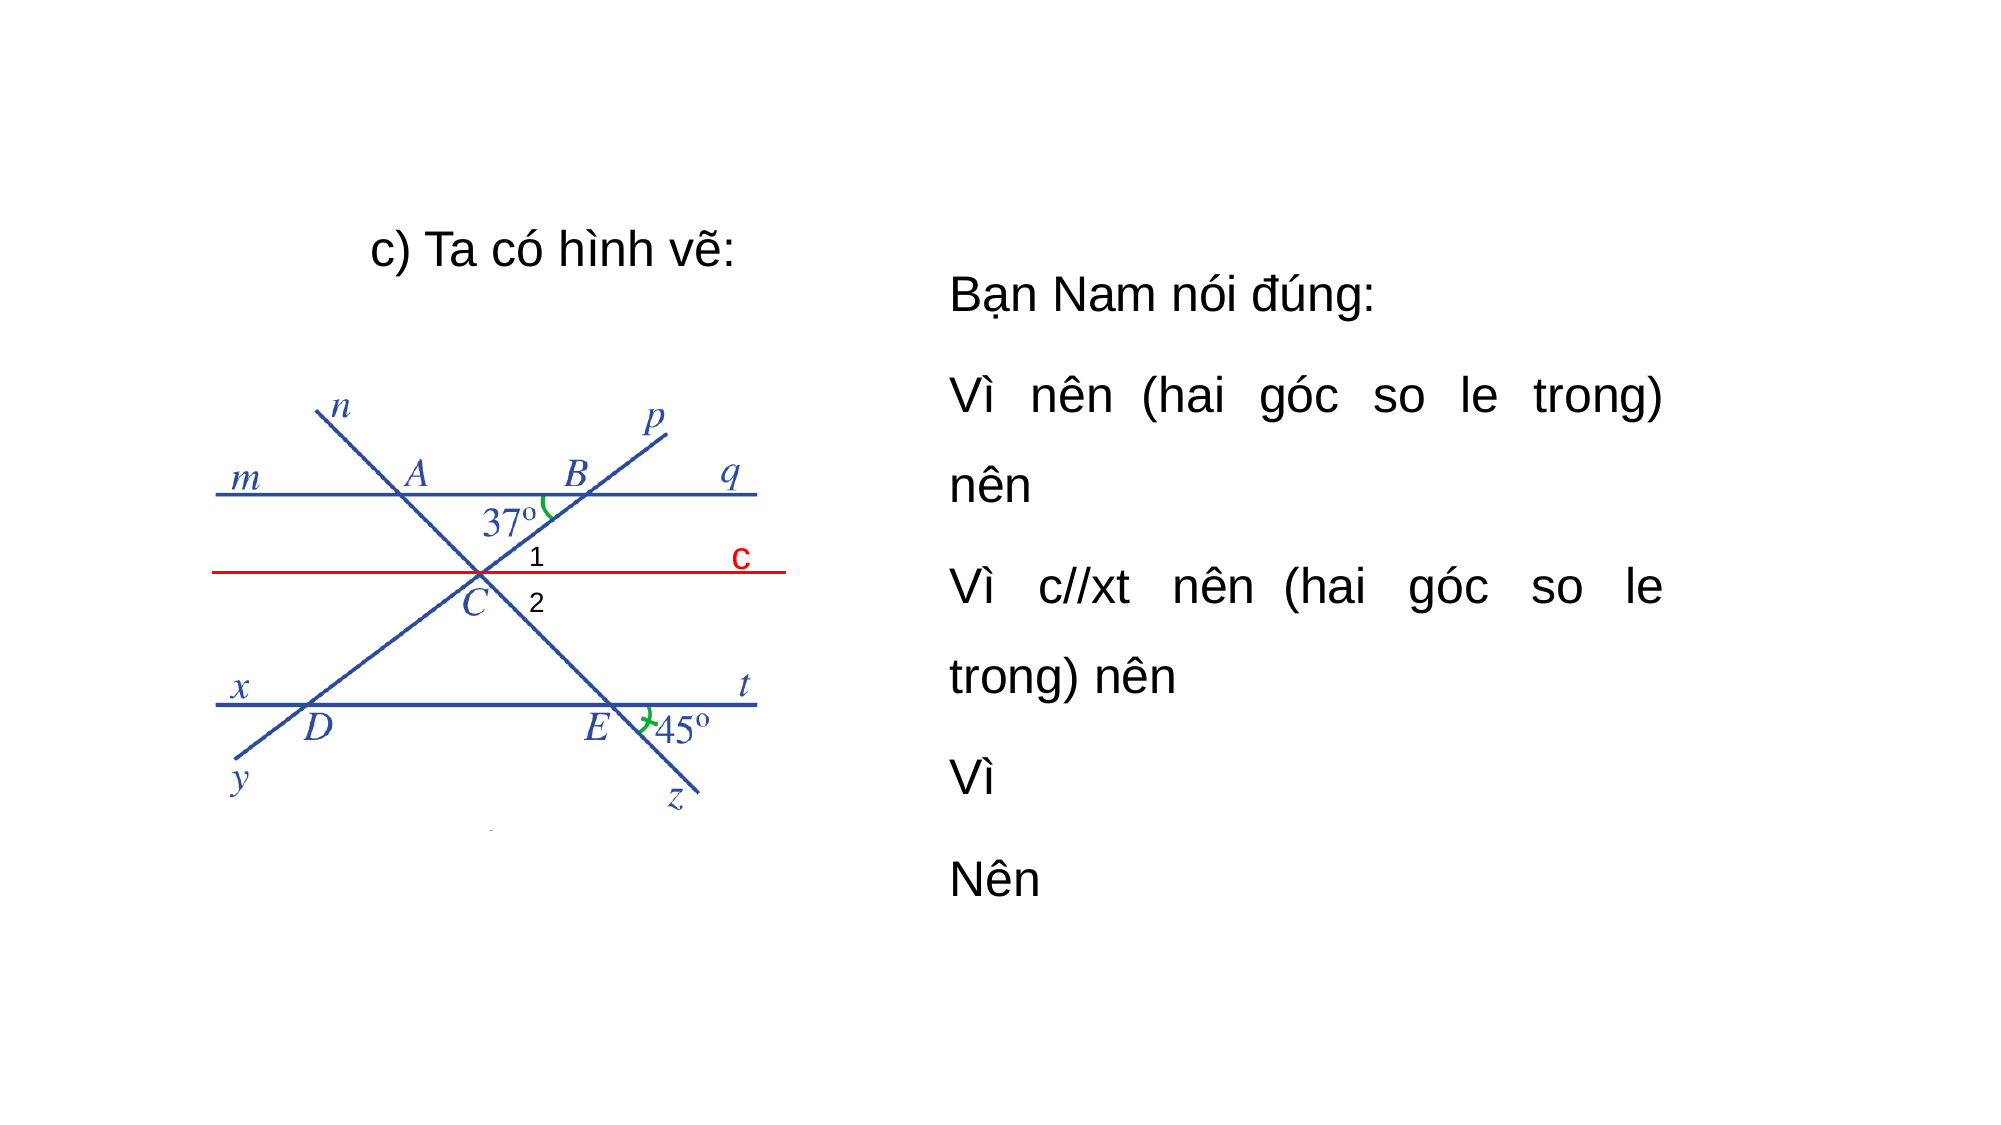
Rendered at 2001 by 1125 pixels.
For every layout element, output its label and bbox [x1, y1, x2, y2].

text_box [145, 115, 1822, 1031]
text_box [202, 367, 796, 831]
